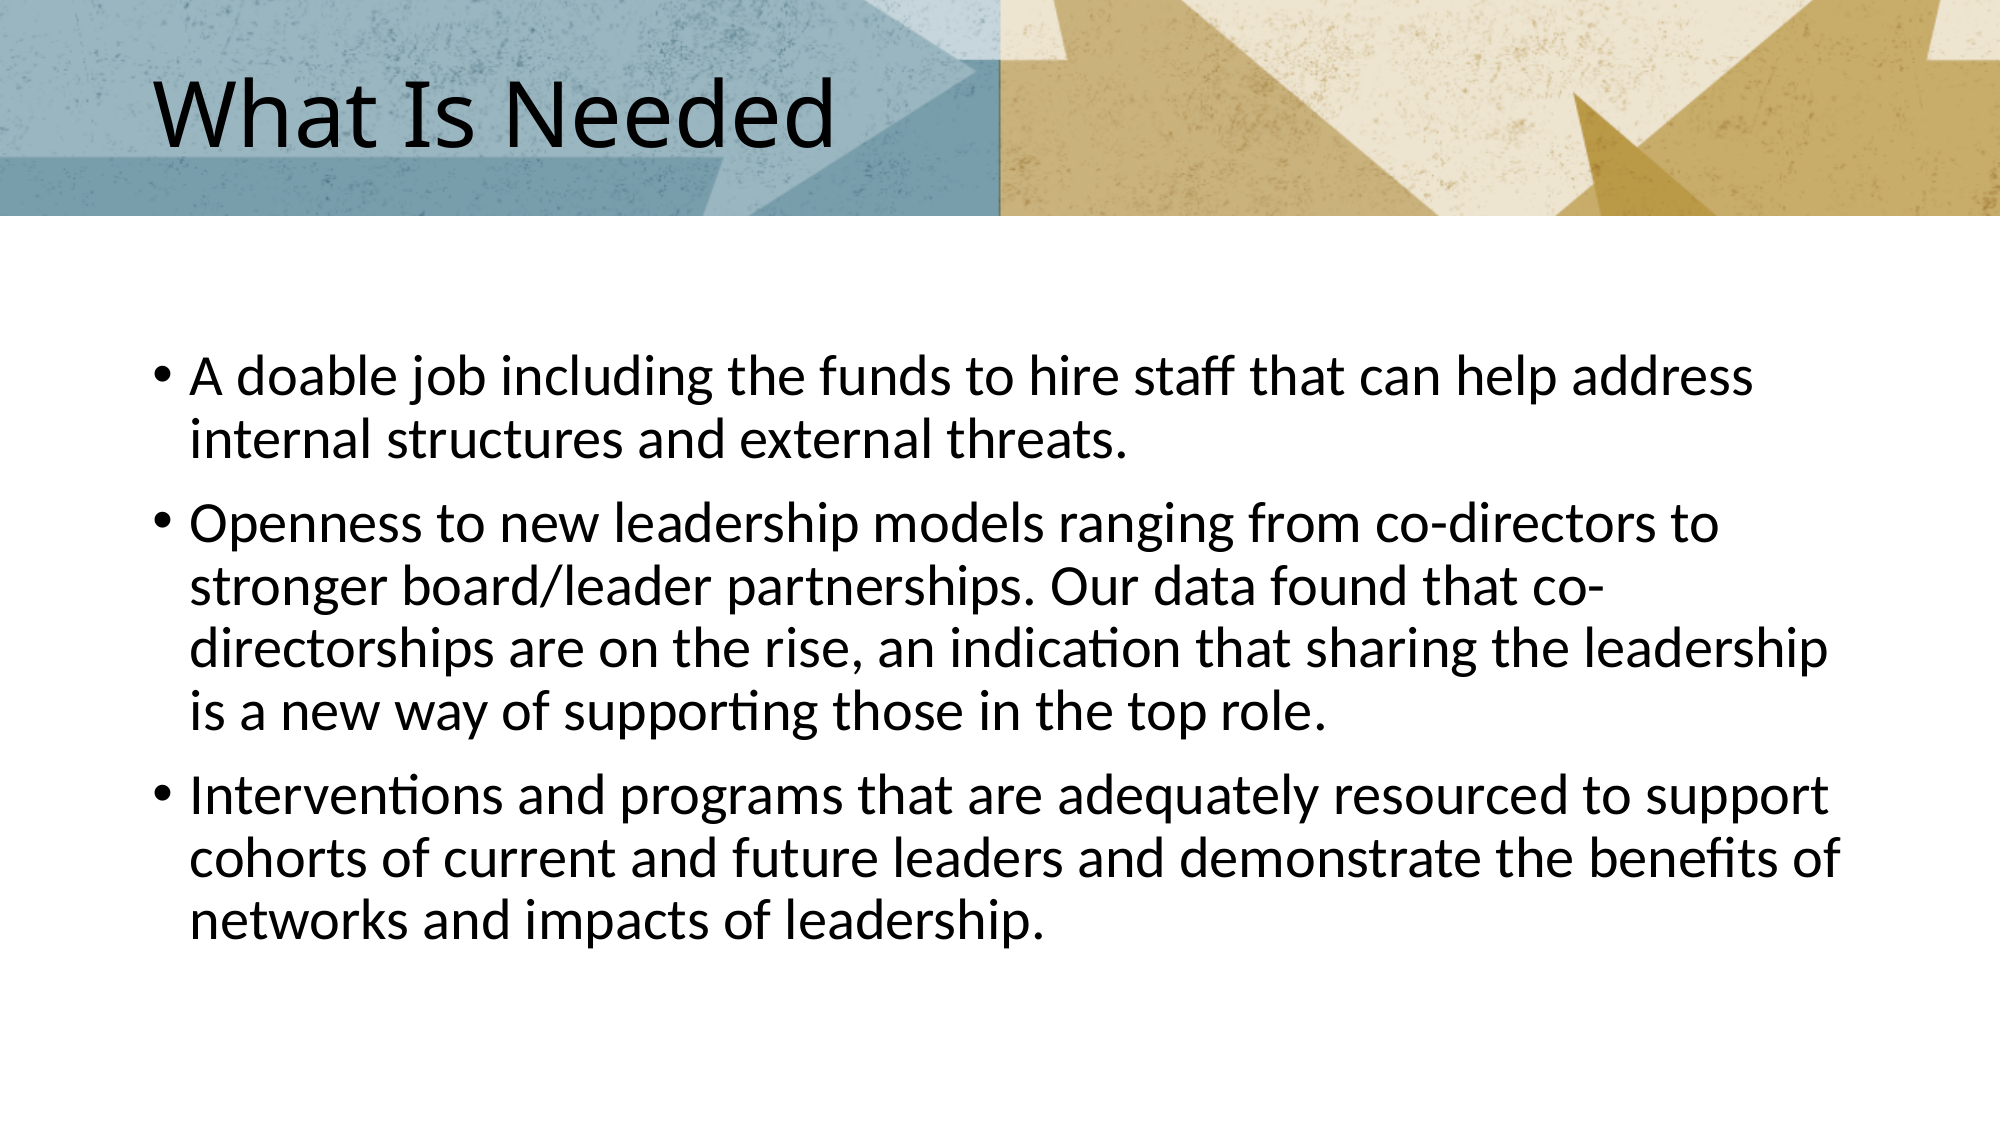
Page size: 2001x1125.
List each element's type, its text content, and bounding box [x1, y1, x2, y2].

list A doable job including the funds to hire staff that can help address internal structures and external threats. Openness to new leadership models ranging from co-directors to stronger board/leader partnerships. Our data found that co-directorships are on the rise, an indication that sharing the leadership is a new way of supporting those in the top role. Interventions and programs that are adequately resourced to support cohorts of current and future leaders and demonstrate the benefits of networks and impacts of leadership. [137, 236, 1863, 1062]
title What Is Needed [137, 38, 1863, 197]
picture [0, 0, 2000, 216]
